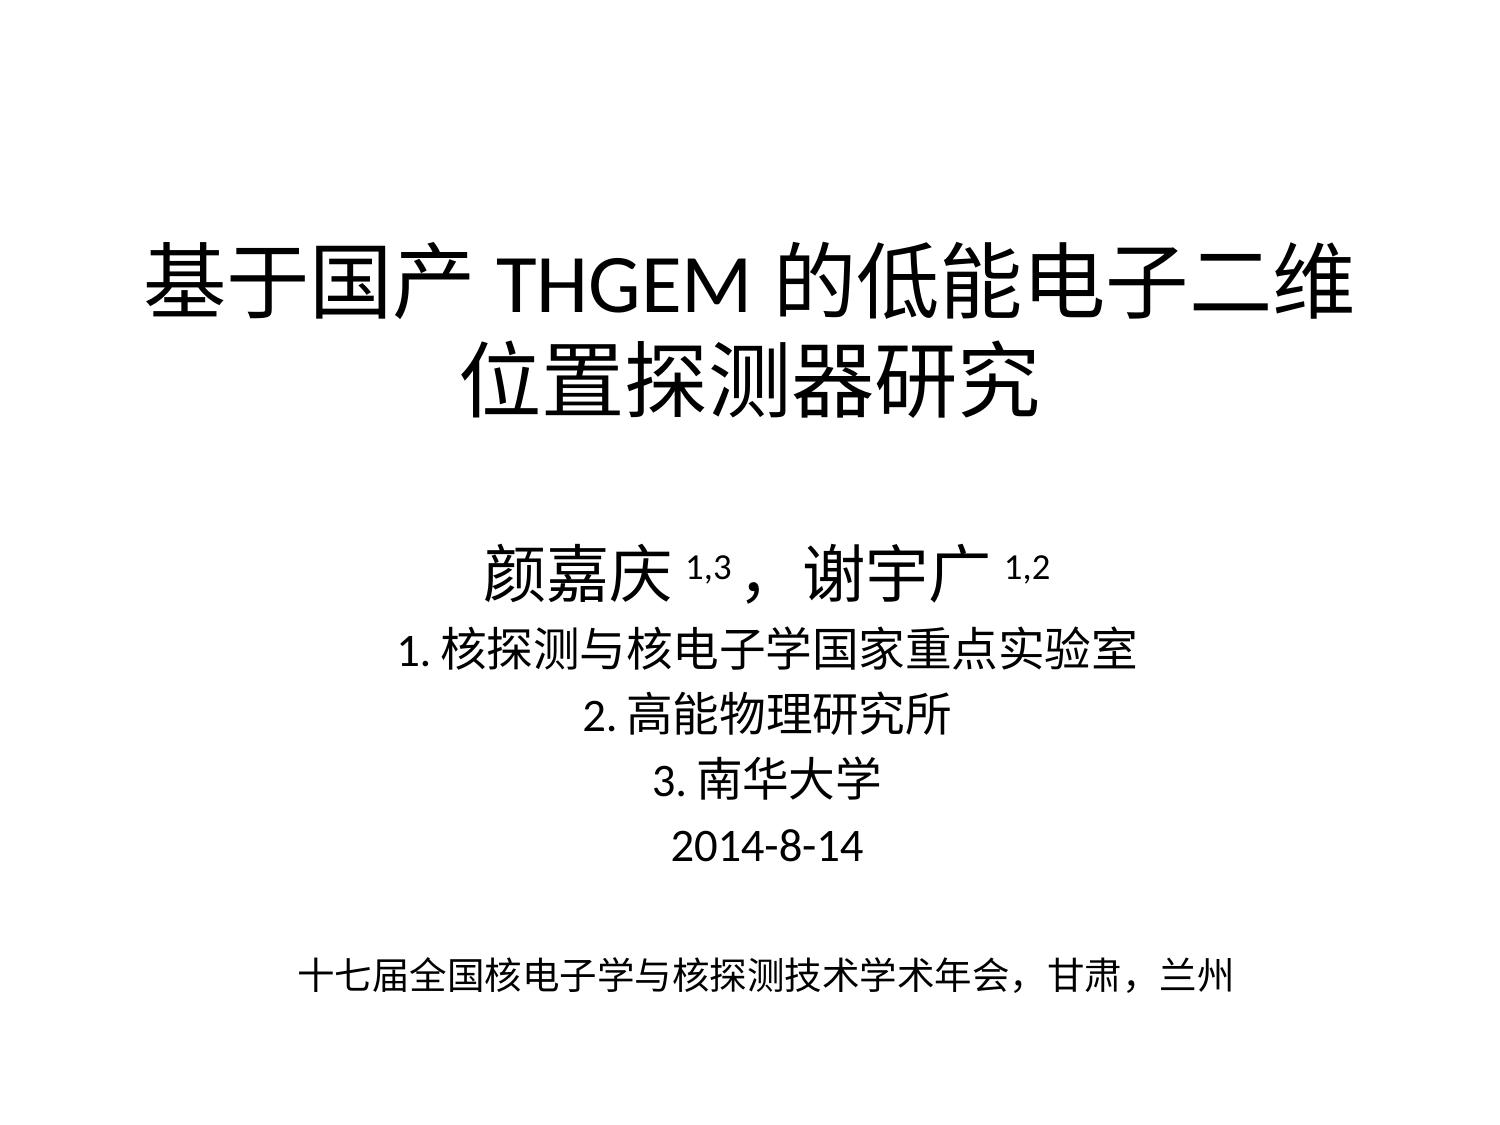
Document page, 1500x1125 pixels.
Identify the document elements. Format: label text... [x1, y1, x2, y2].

subtitle 颜嘉庆1,3，谢宇广1,2 1.核探测与核电子学国家重点实验室 2.高能物理研究所 3.南华大学 2014-8-14 [242, 527, 1293, 882]
text_box 十七届全国核电子学与核探测技术学术年会，甘肃，兰州 [282, 944, 1267, 1005]
title 基于国产THGEM的低能电子二维位置探测器研究 [112, 208, 1388, 450]
